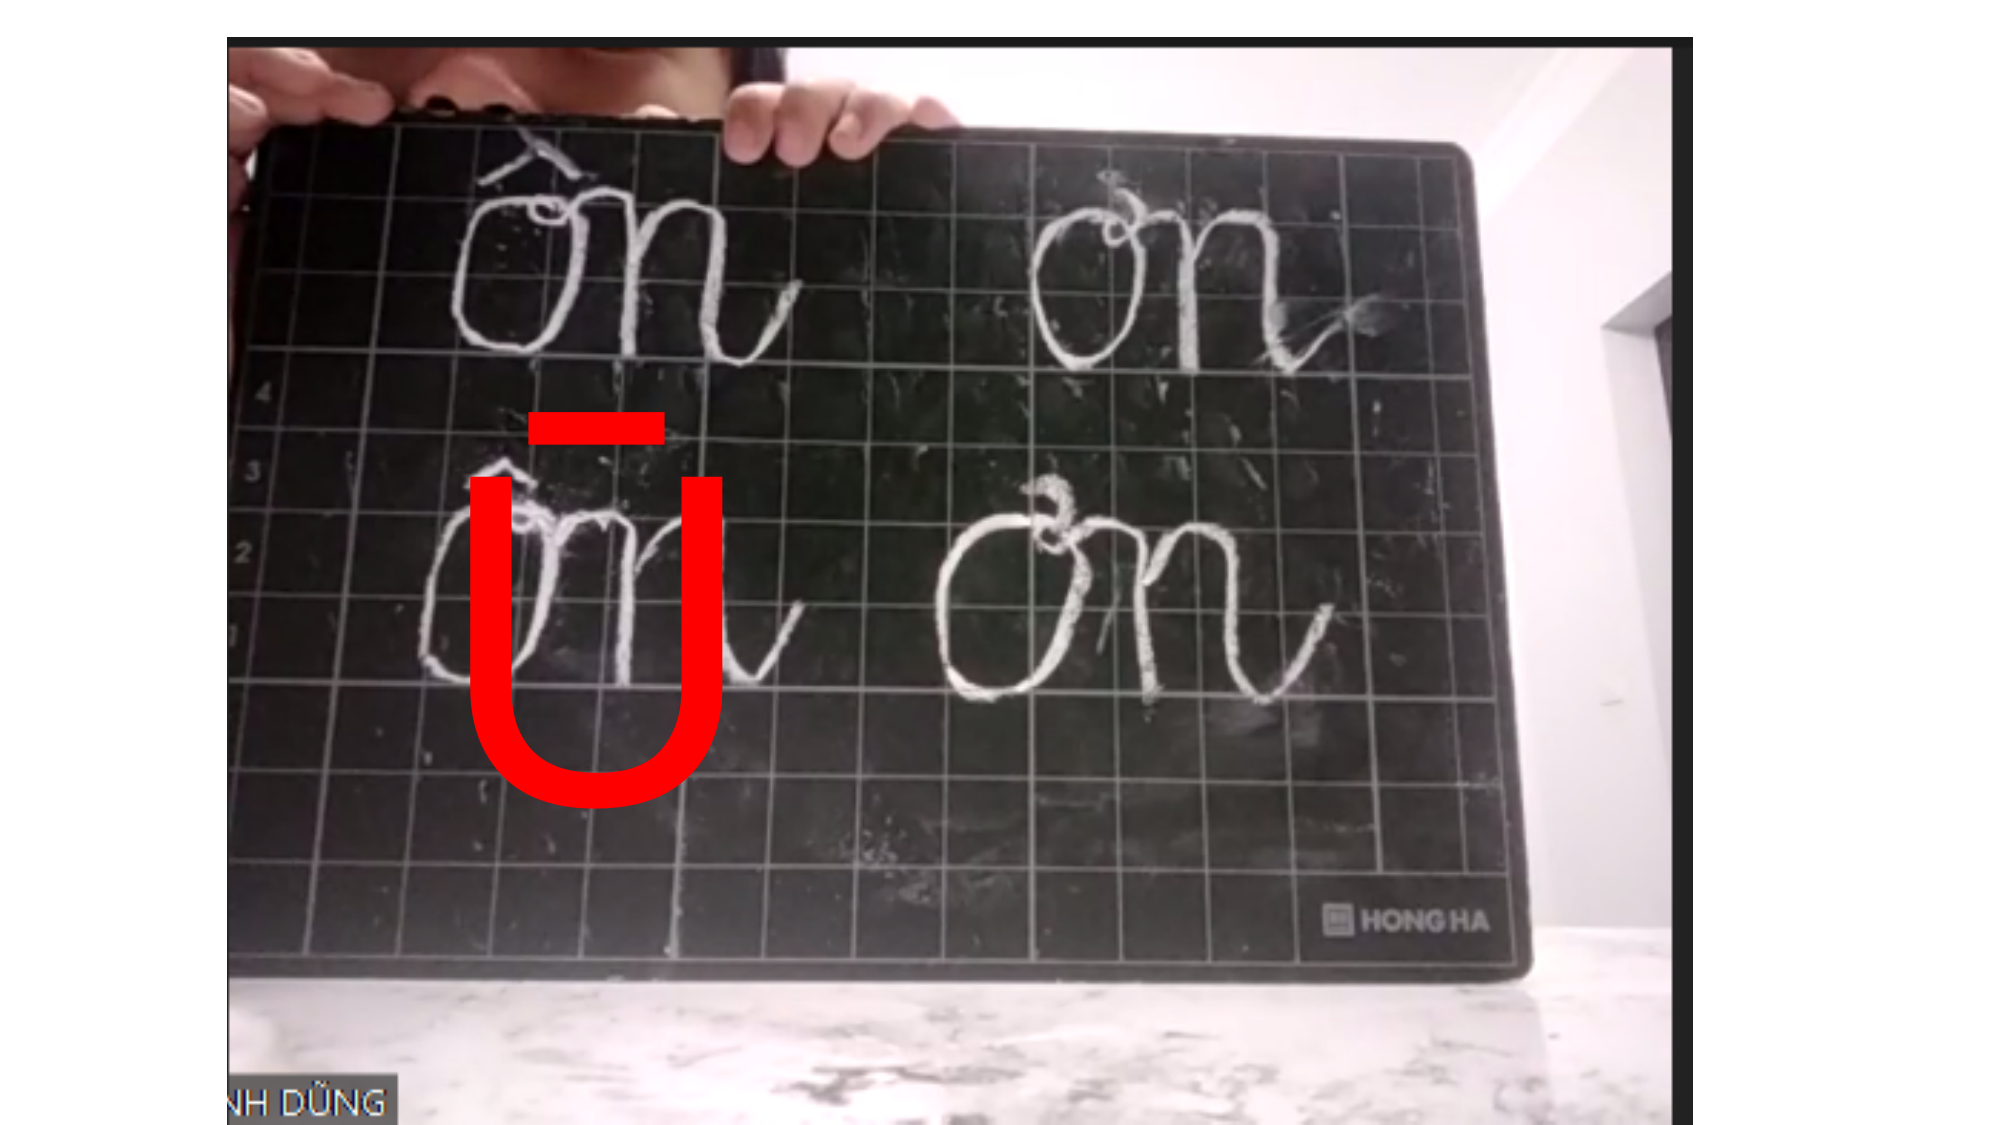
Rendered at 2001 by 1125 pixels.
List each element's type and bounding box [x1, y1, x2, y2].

picture [226, 36, 1694, 1125]
